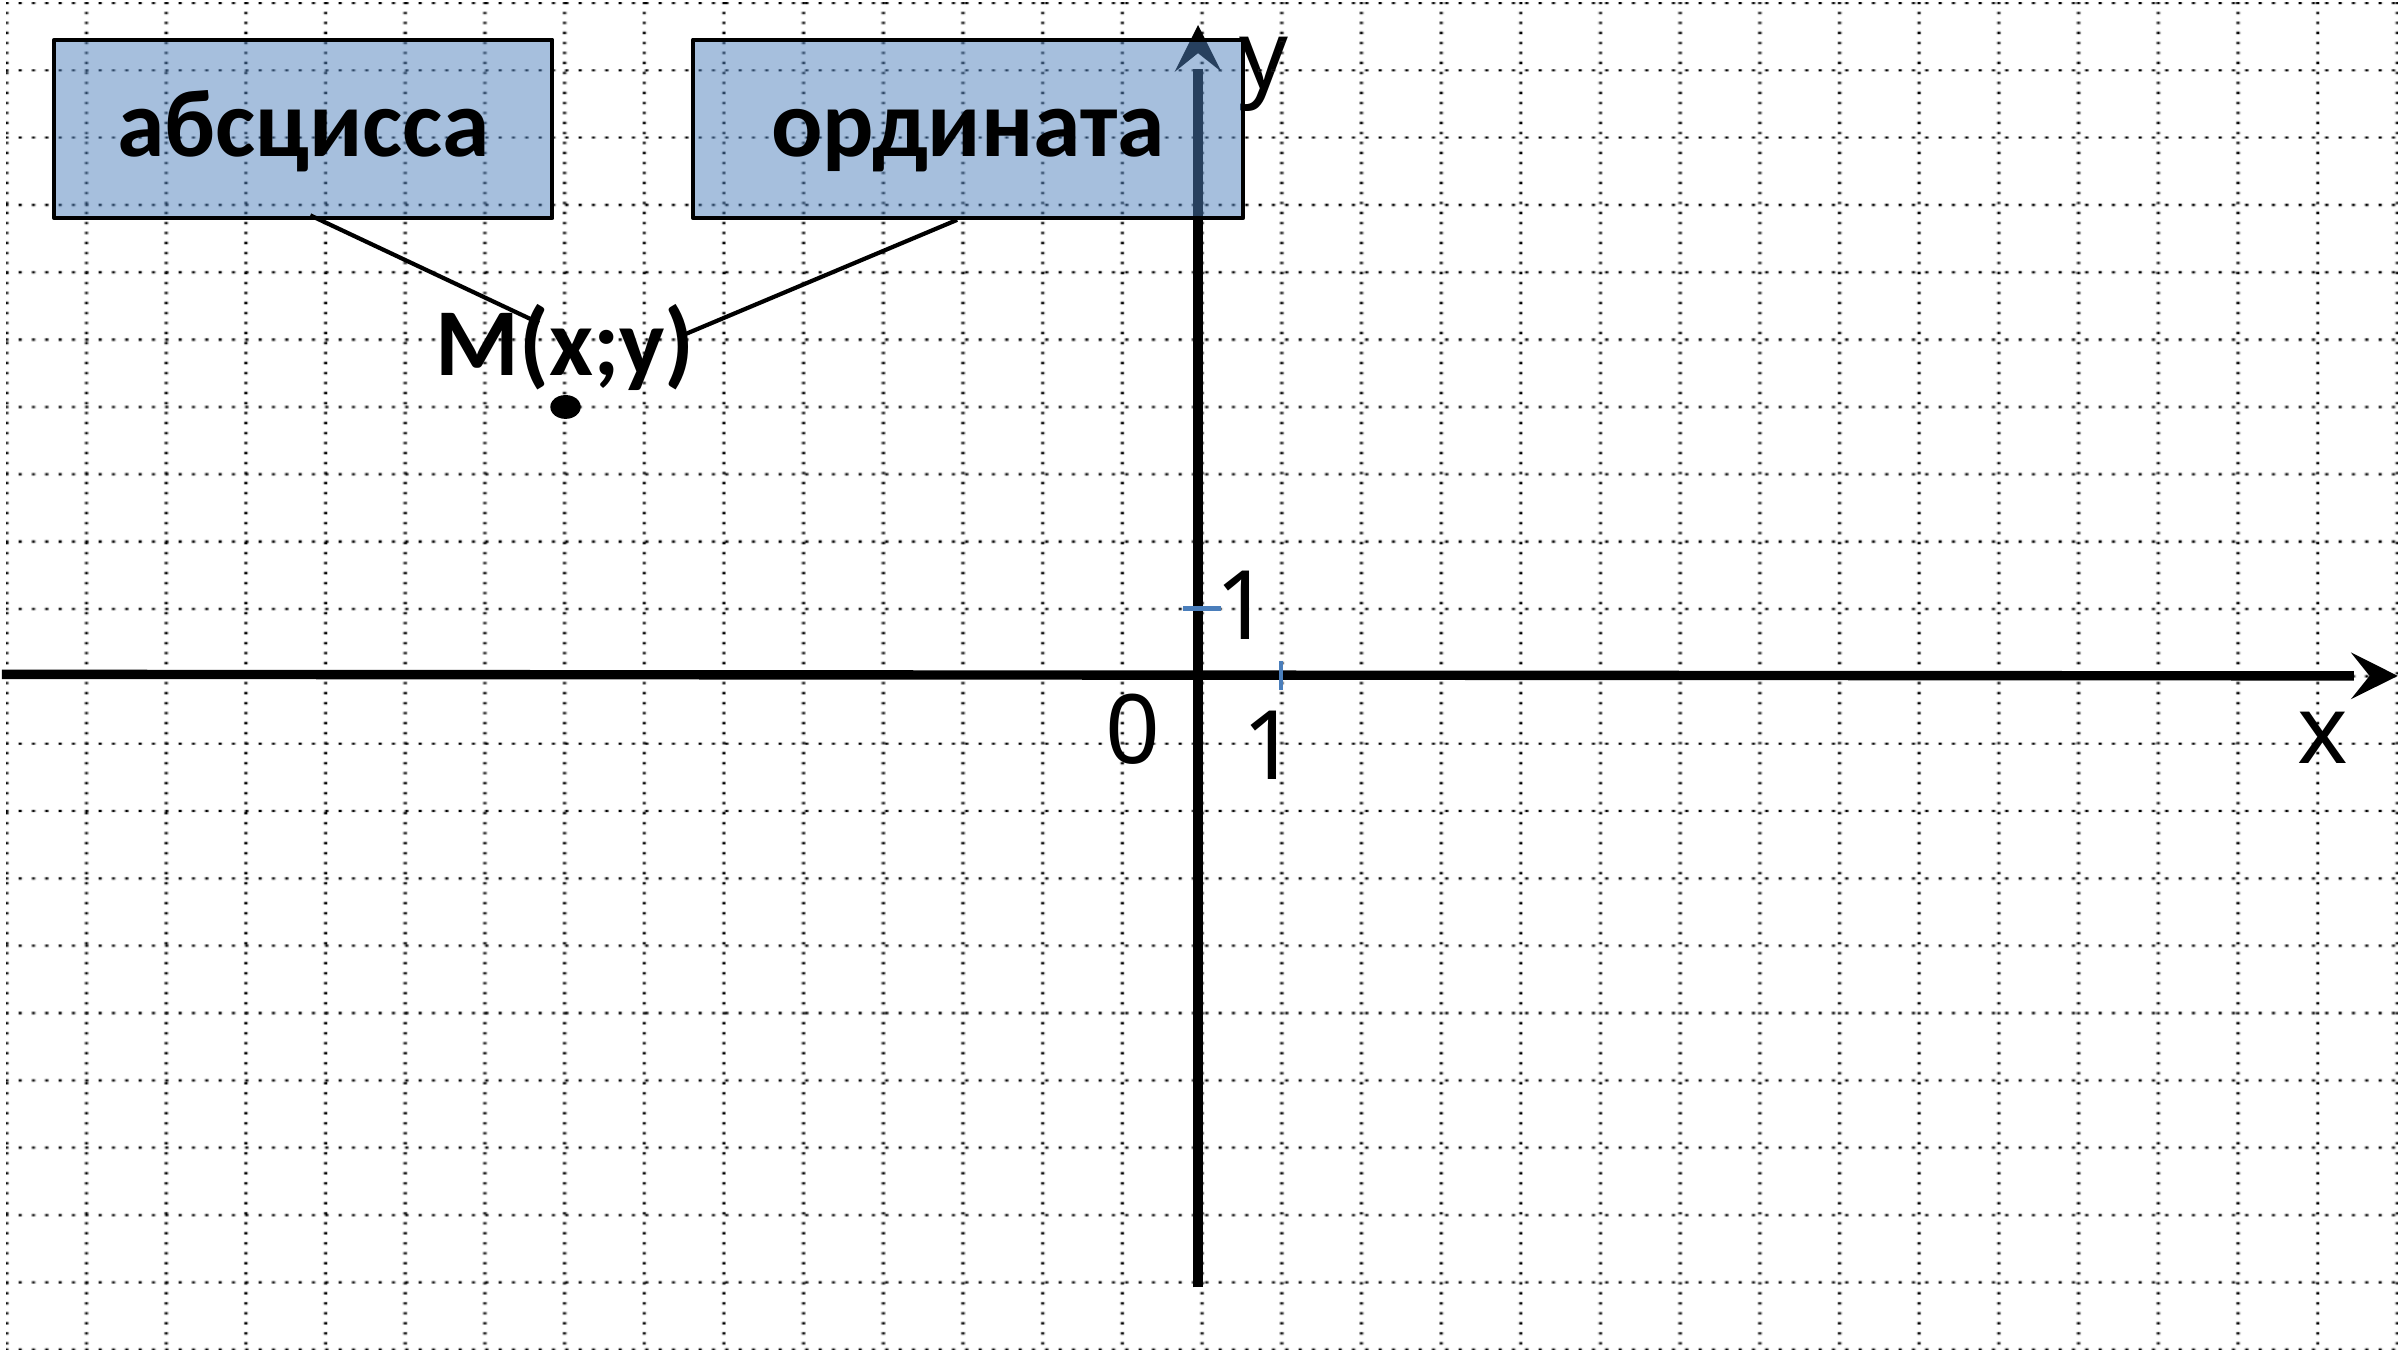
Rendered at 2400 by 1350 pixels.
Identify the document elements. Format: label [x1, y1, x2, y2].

text_box [1, 1, 2399, 1350]
